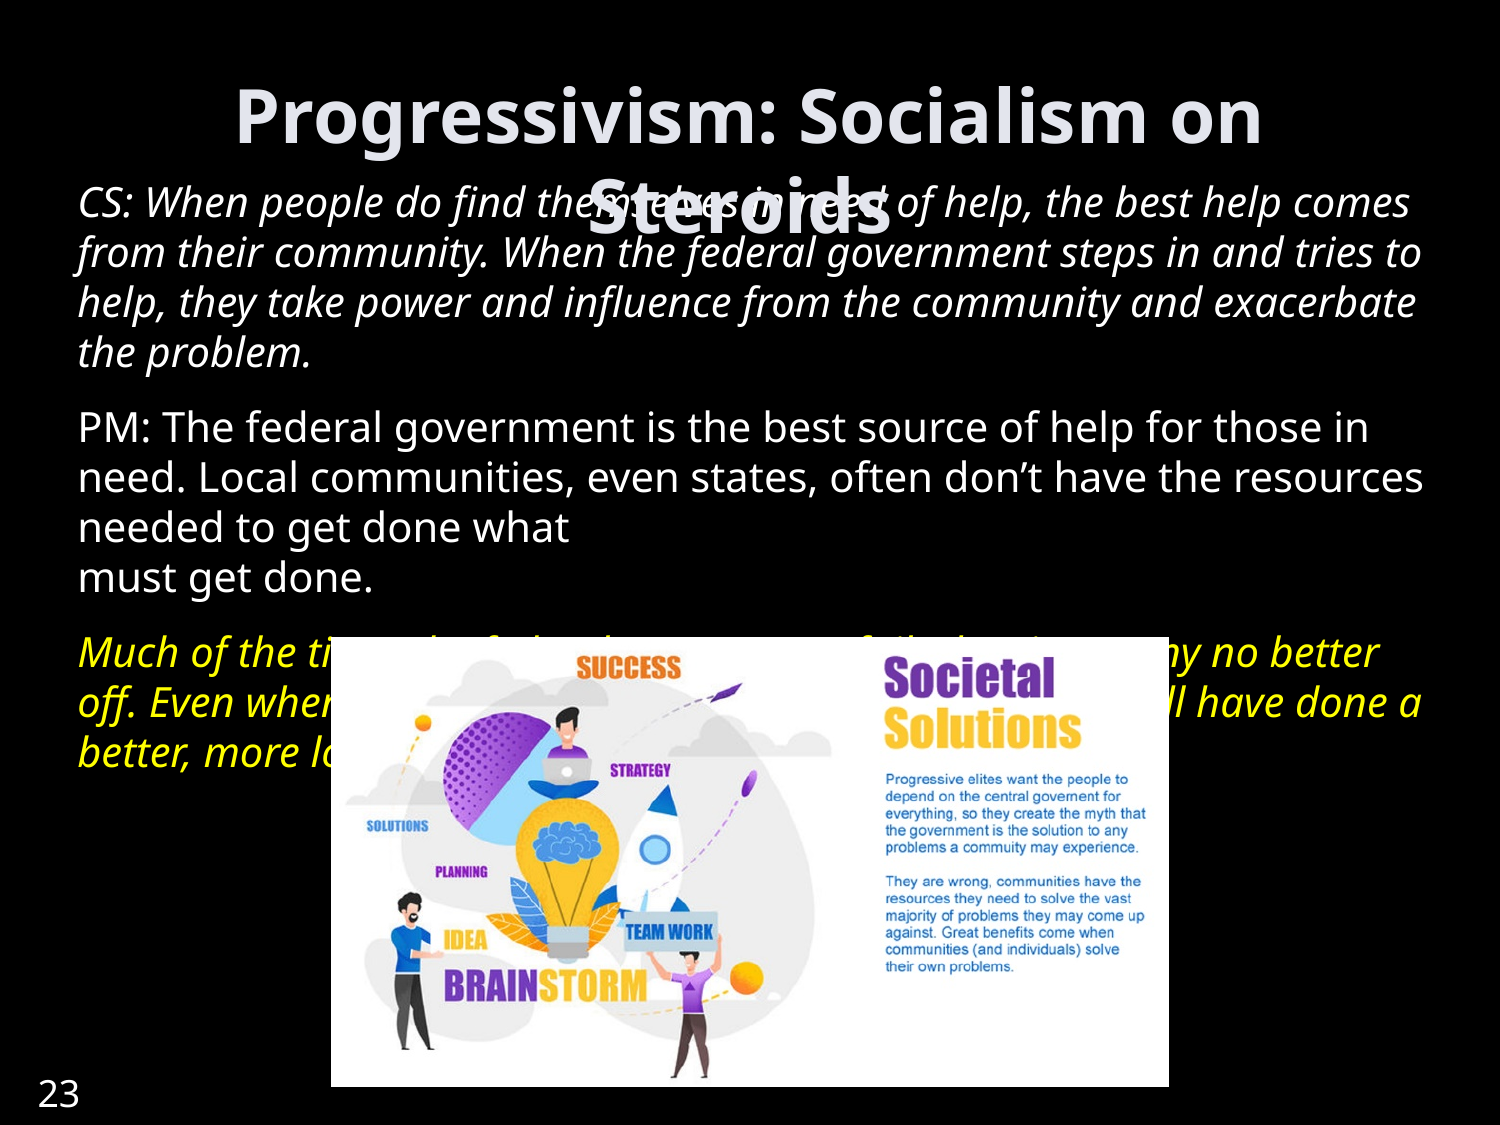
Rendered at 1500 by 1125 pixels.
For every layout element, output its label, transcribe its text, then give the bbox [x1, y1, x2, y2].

text_box 23 [22, 1062, 96, 1123]
picture [330, 637, 1169, 1087]
text_box CS: When people do find themselves in need of help, the best help comes from their community. When the federal government steps in and tries to help, they take power and influence from the community and exacerbate the problem. PM: The federal government is the best source of help for those in need. Local communities, even states, often don’t have the resources needed to get done what must get done. Much of the time, the federal government fails, leaving many no better off. Even when they succeed, the local community would still have done a better, more loving job. [62, 168, 1450, 784]
text_box Progressivism: Socialism on Steroids [87, 61, 1413, 257]
